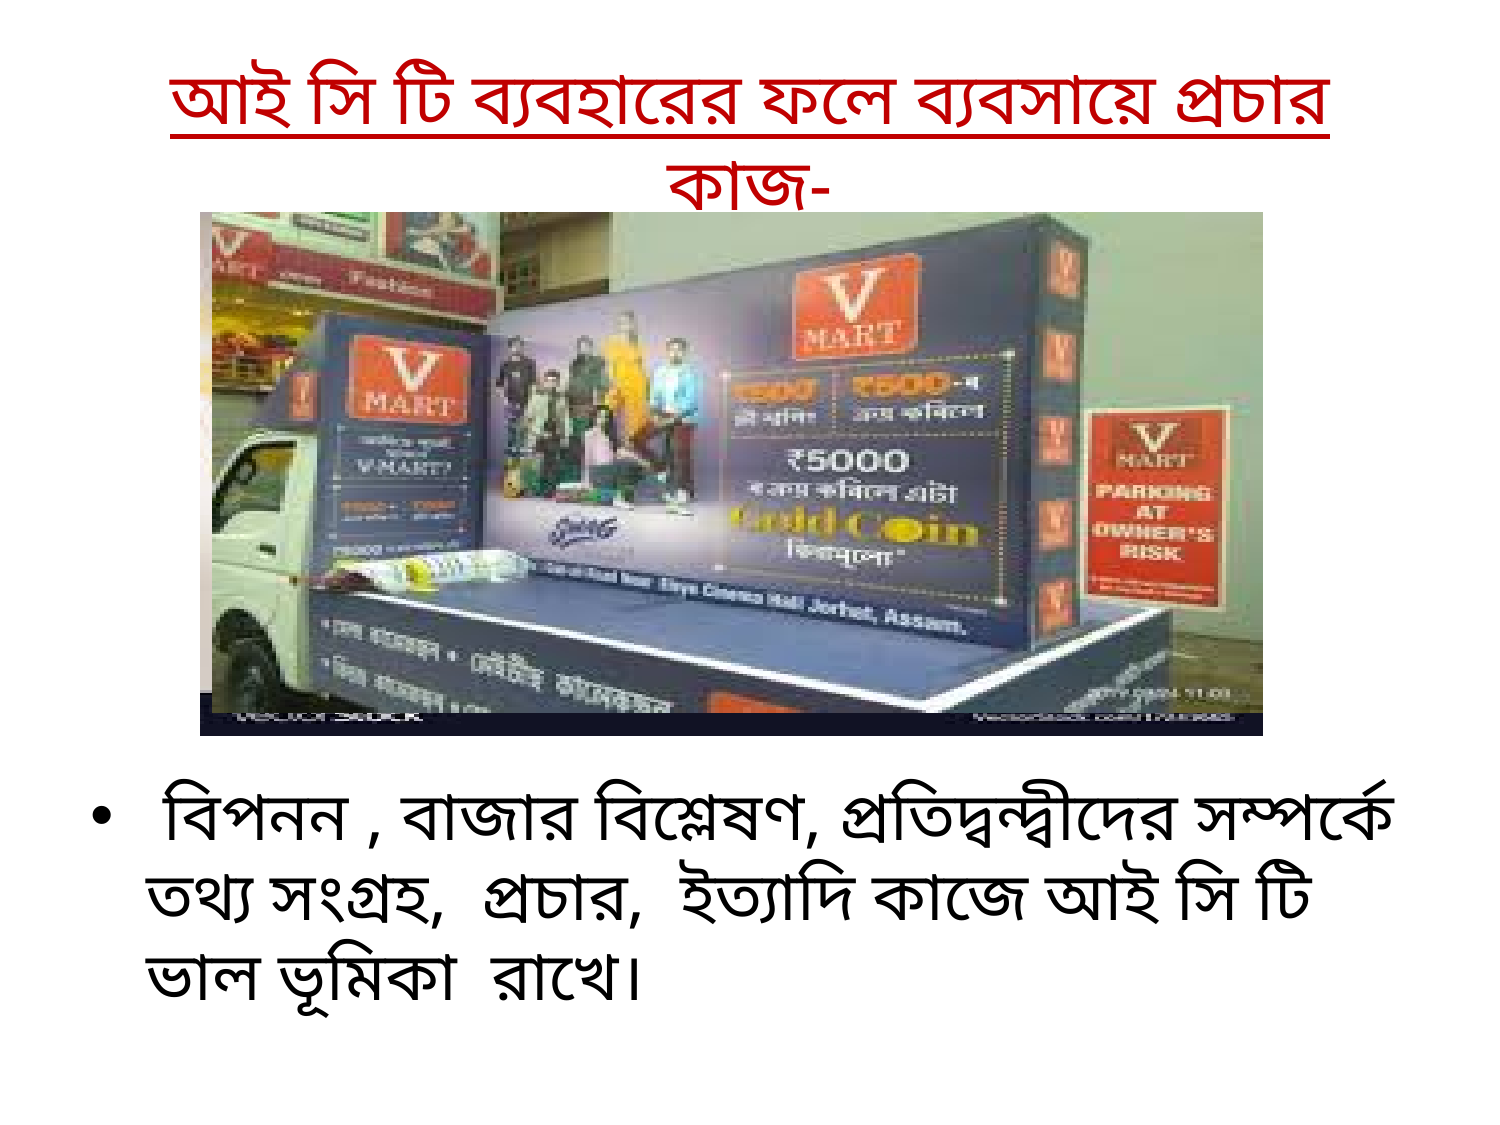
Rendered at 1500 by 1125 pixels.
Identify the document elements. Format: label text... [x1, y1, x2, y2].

list বিপনন , বাজার বিশ্লেষণ, প্রতিদ্বন্দ্বীদের সম্পর্কে তথ্য সংগ্রহ, প্রচার, ইত্যাদি কাজে আই সি টি ভাল ভূমিকা রাখে। [75, 299, 1425, 1005]
title আই সি টি ব্যবহারের ফলে ব্যবসায়ে প্রচার কাজ- [75, 45, 1425, 233]
picture [199, 212, 1263, 736]
